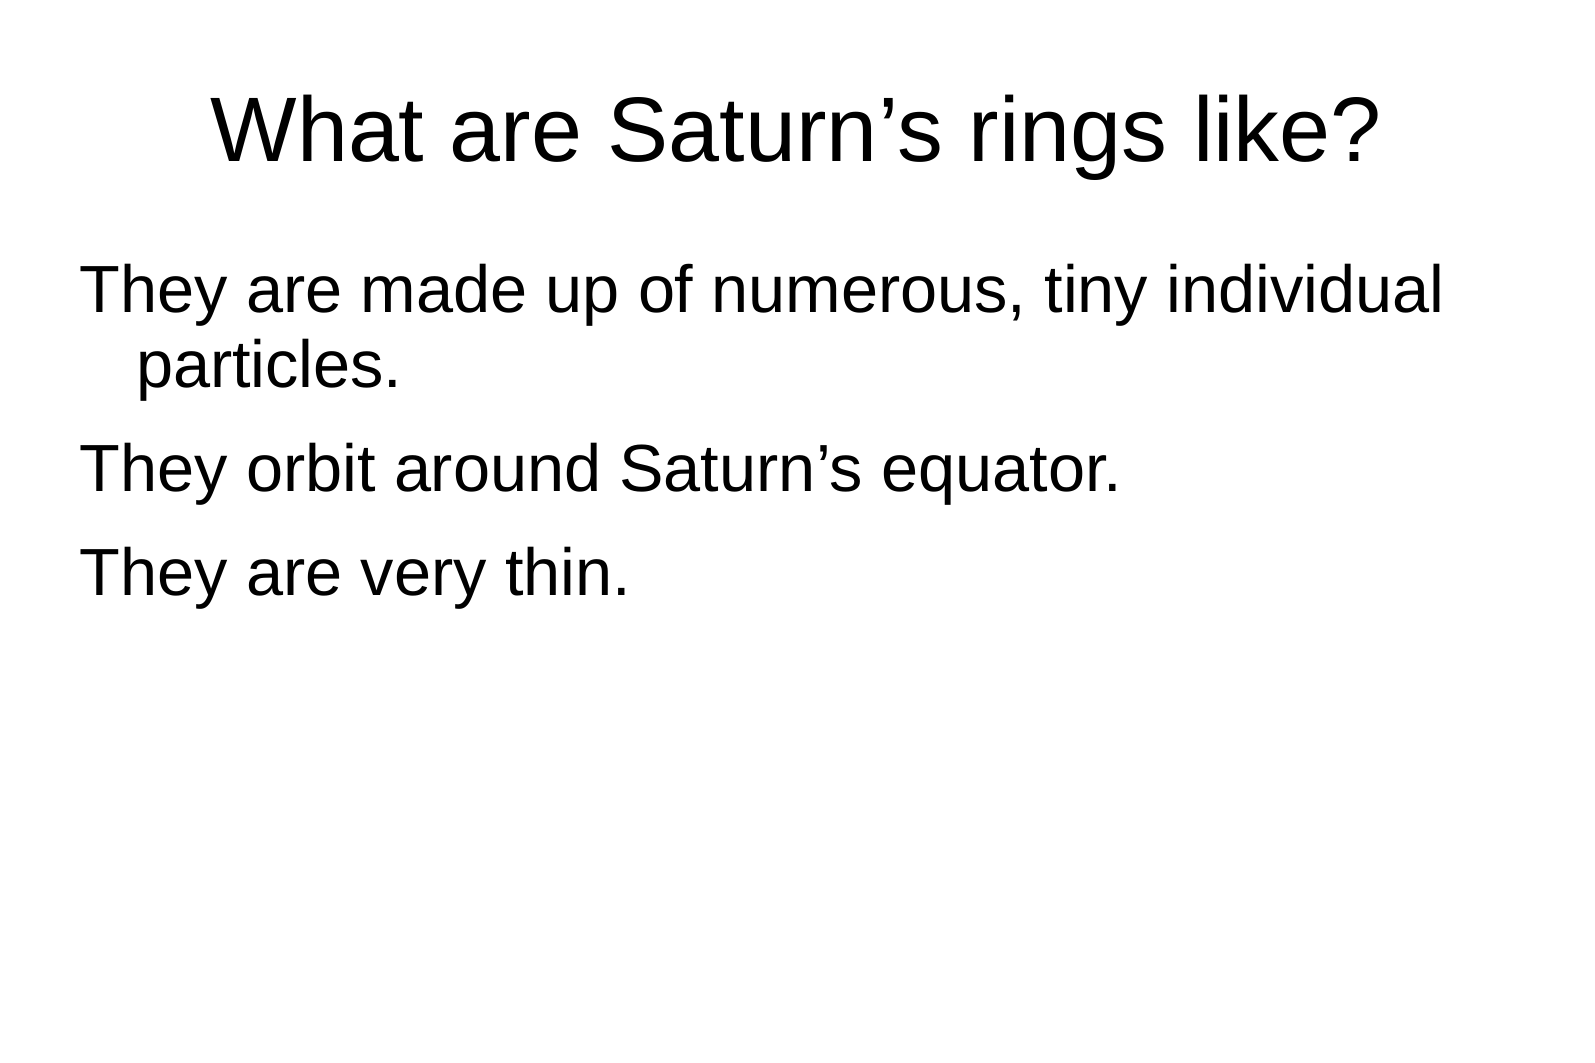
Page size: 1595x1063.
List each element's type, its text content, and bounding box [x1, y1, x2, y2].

list They are made up of numerous, tiny individual particles. They orbit around Saturn’s equator. They are very thin. [79, 248, 1514, 949]
title What are Saturn’s rings like? [79, 42, 1514, 219]
